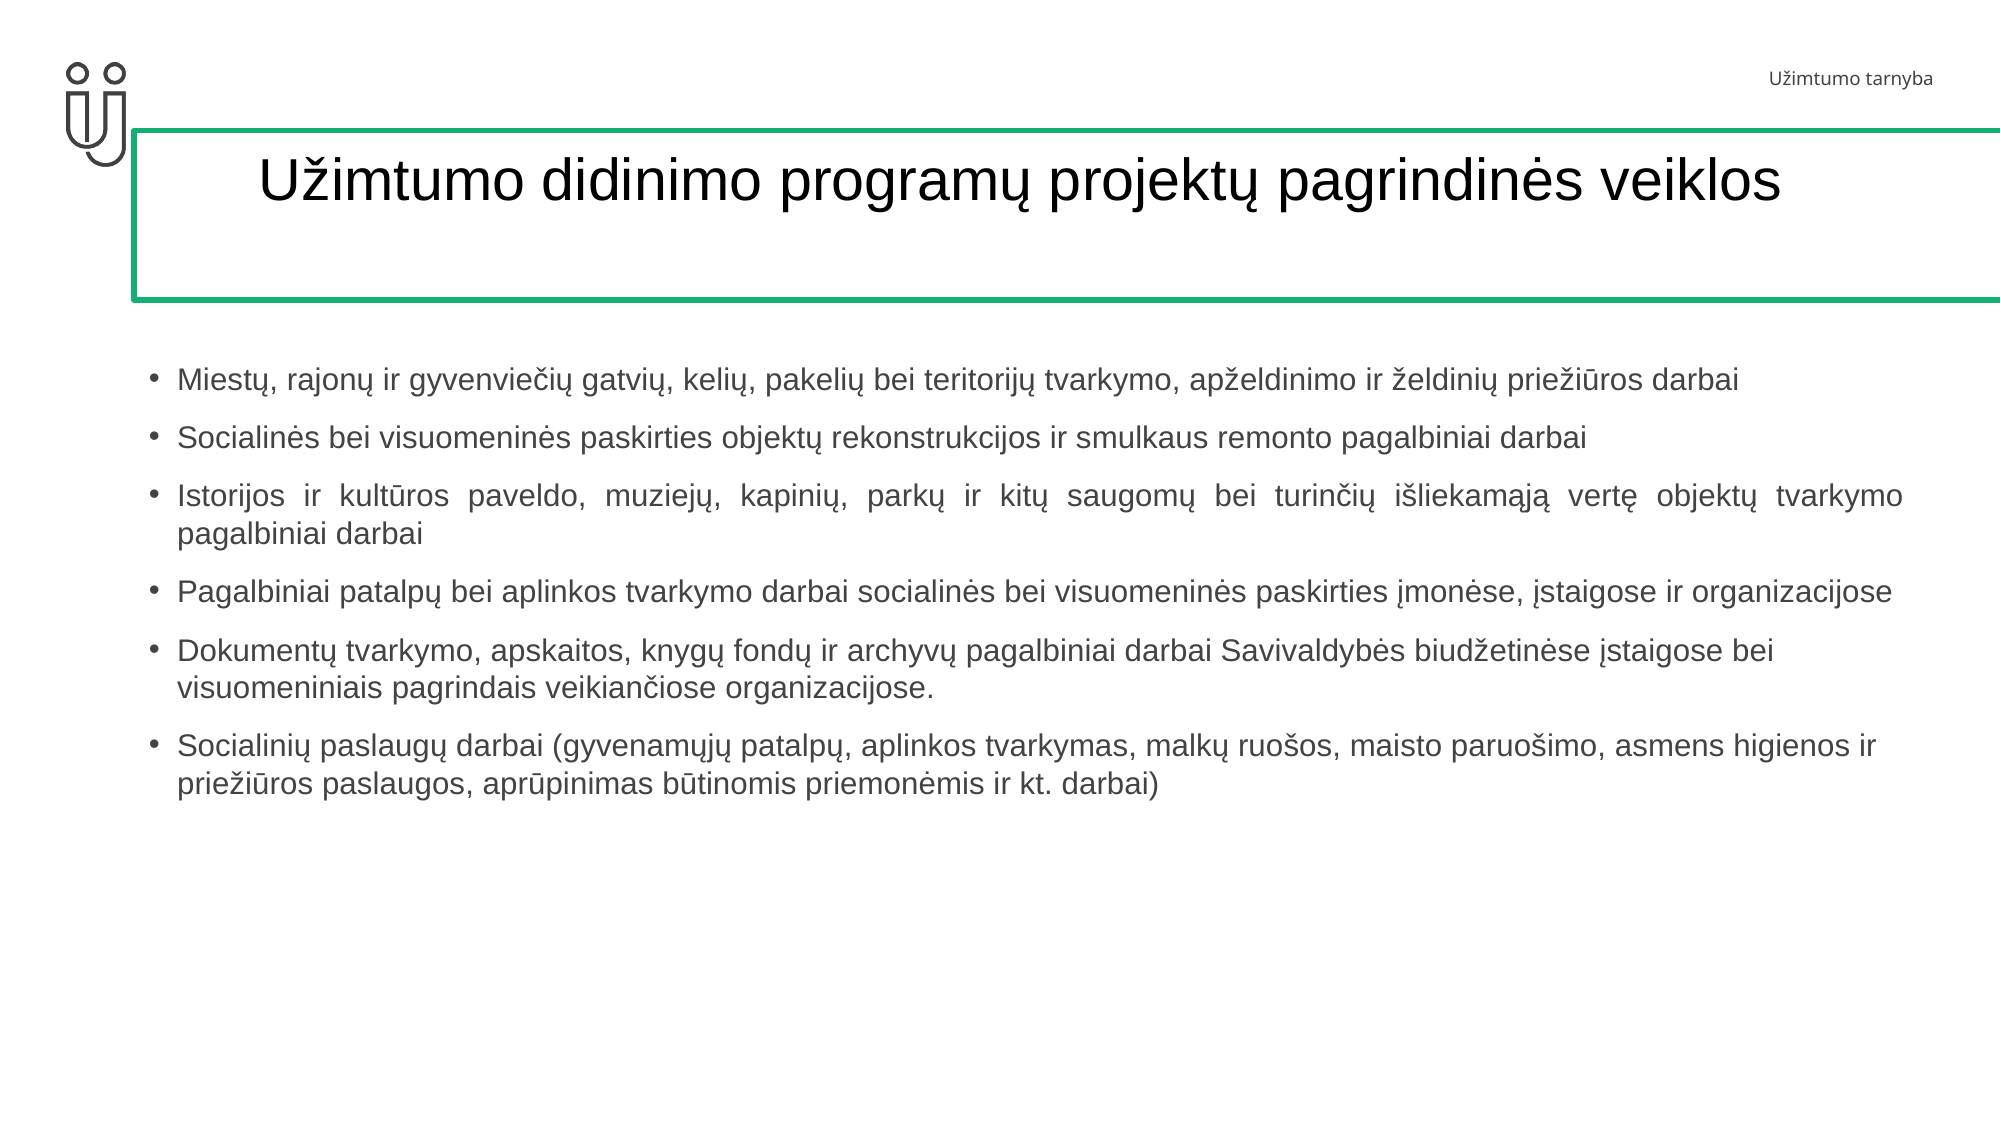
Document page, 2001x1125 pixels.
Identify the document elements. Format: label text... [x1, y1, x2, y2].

text_box [134, 130, 2000, 300]
picture [66, 62, 126, 167]
list Miestų, rajonų ir gyvenviečių gatvių, kelių, pakelių bei teritorijų tvarkymo, apželdinimo ir želdinių priežiūros darbai Socialinės bei visuomeninės paskirties objektų rekonstrukcijos ir smulkaus remonto pagalbiniai darbai Istorijos ir kultūros paveldo, muziejų, kapinių, parkų ir kitų saugomų bei turinčių išliekamąją vertę objektų tvarkymo pagalbiniai darbai Pagalbiniai patalpų bei aplinkos tvarkymo darbai socialinės bei visuomeninės paskirties įmonėse, įstaigose ir organizacijose Dokumentų tvarkymo, apskaitos, knygų fondų ir archyvų pagalbiniai darbai Savivaldybės biudžetinėse įstaigose bei visuomeniniais pagrindais veikiančiose organizacijose. Socialinių paslaugų darbai (gyvenamųjų patalpų, aplinkos tvarkymas, malkų ruošos, maisto paruošimo, asmens higienos ir priežiūros paslaugos, aprūpinimas būtinomis priemonėmis ir kt. darbai) [134, 351, 1922, 1071]
